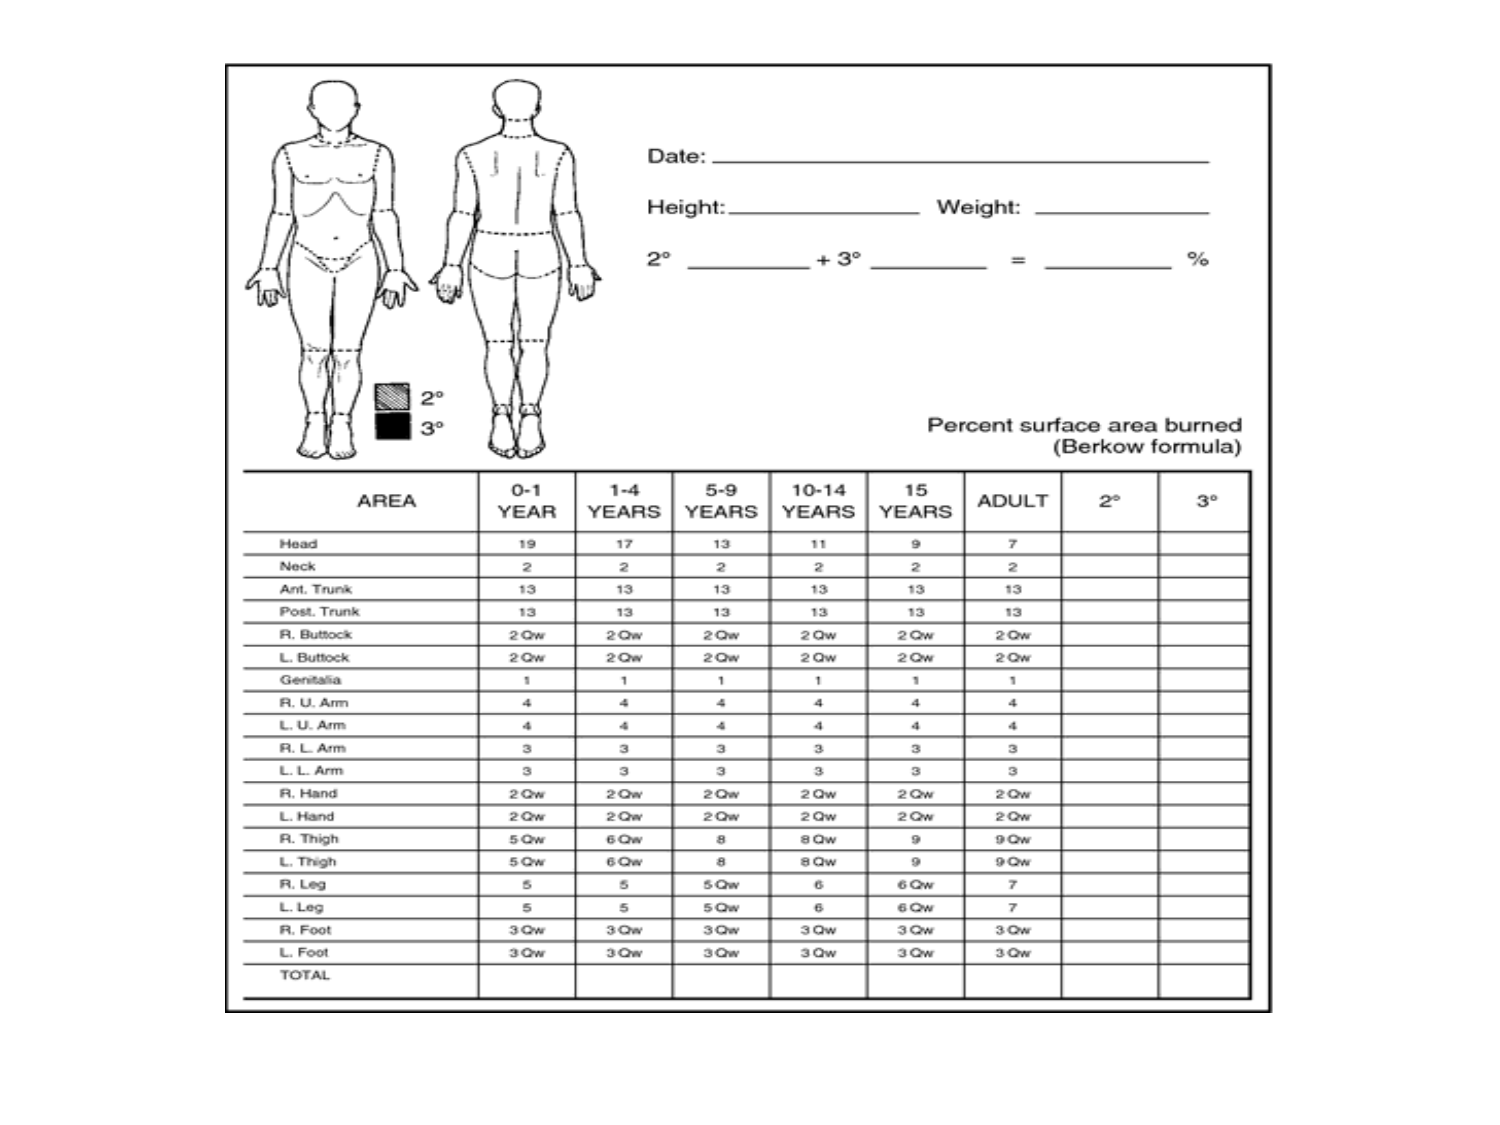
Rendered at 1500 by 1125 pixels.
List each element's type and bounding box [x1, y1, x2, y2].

picture [224, 62, 1276, 1013]
